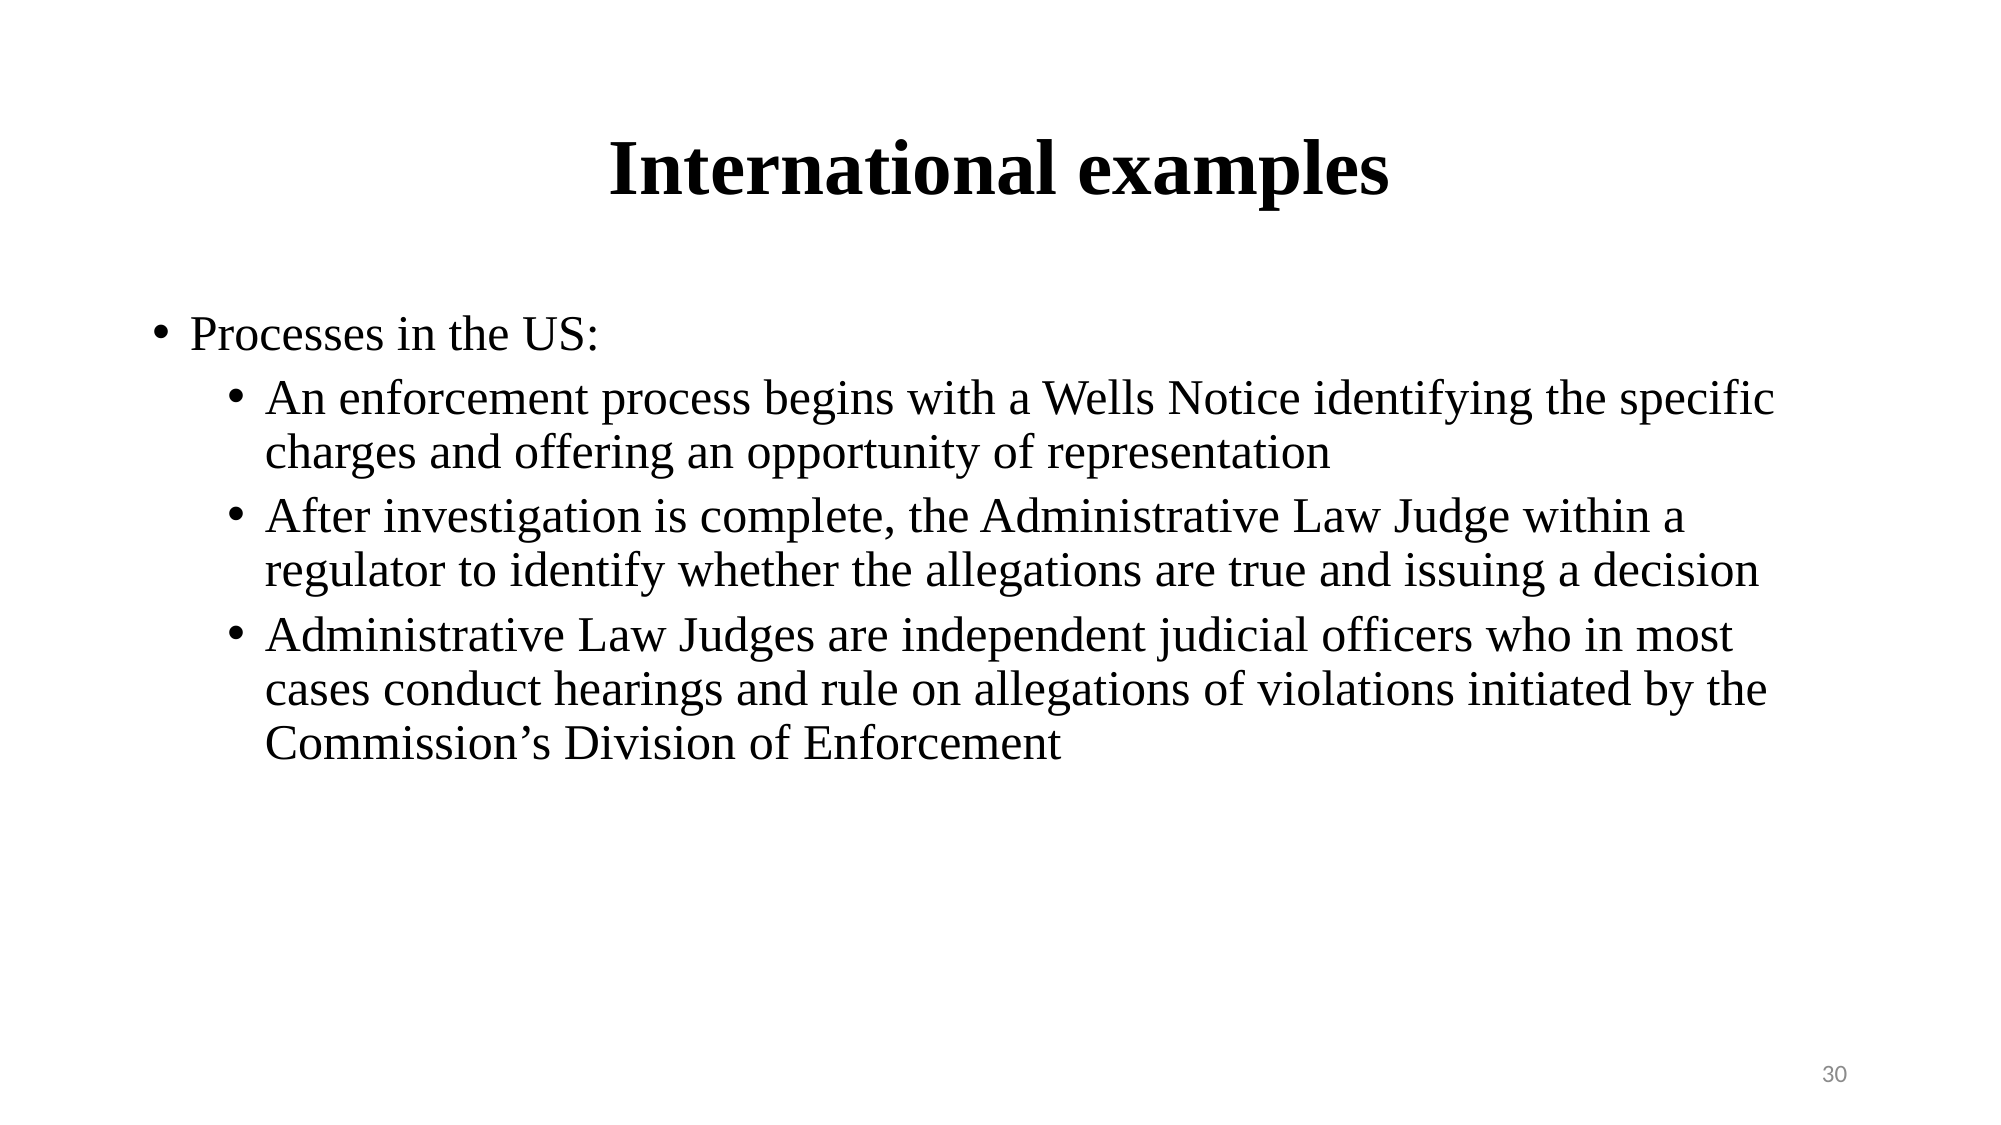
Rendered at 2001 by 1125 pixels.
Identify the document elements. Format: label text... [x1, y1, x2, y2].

title International examples [137, 59, 1863, 278]
list Processes in the US: An enforcement process begins with a Wells Notice identifying the specific charges and offering an opportunity of representation After investigation is complete, the Administrative Law Judge within a regulator to identify whether the allegations are true and issuing a decision Administrative Law Judges are independent judicial officers who in most cases conduct hearings and rule on allegations of violations initiated by the Commission’s Division of Enforcement [137, 299, 1863, 1014]
slide_number 30 [1412, 1042, 1863, 1103]
